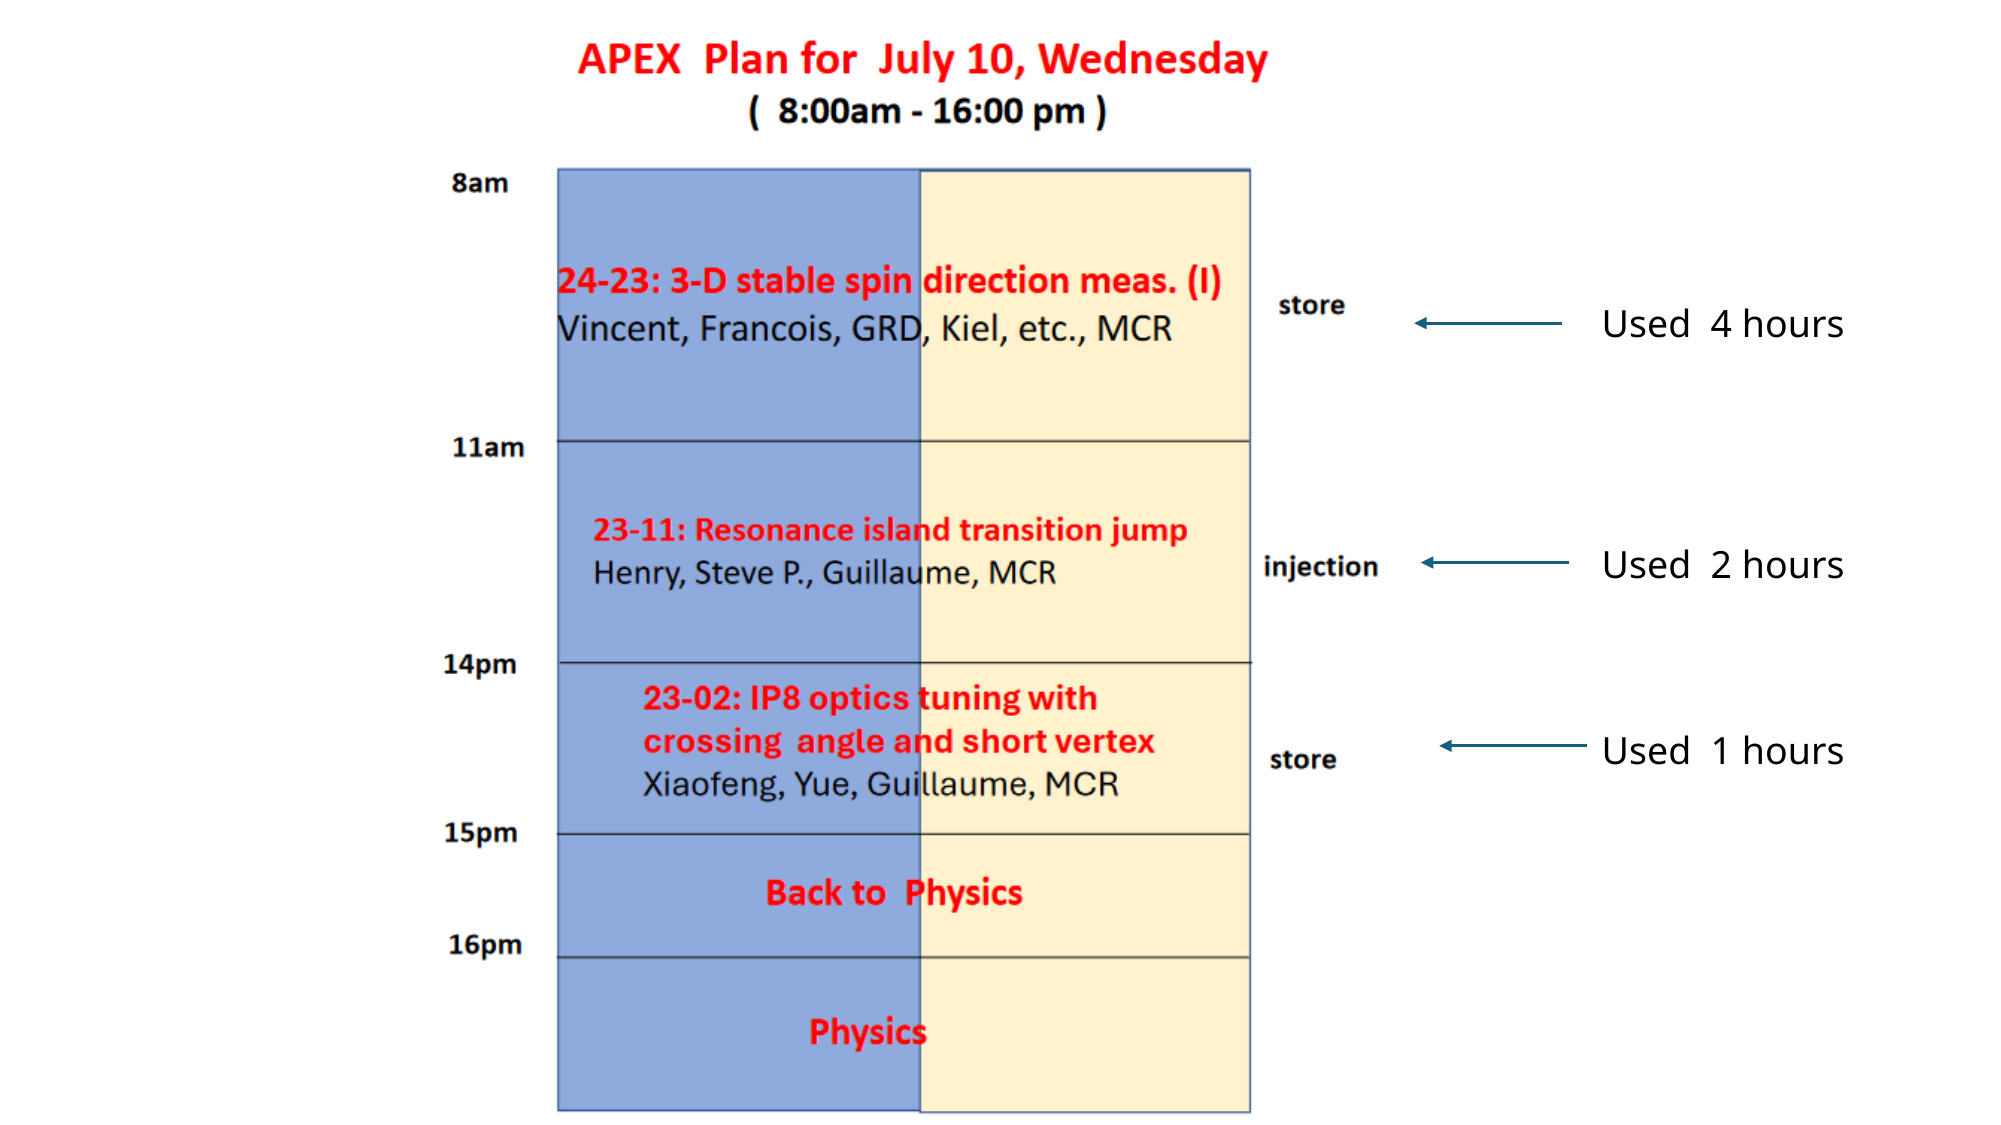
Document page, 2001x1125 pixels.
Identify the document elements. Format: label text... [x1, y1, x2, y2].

text_box Used 2 hours [1586, 533, 1941, 594]
picture [437, 0, 1388, 1125]
text_box Used 4 hours [1586, 292, 1941, 353]
text_box Used 1 hours [1586, 719, 1941, 780]
